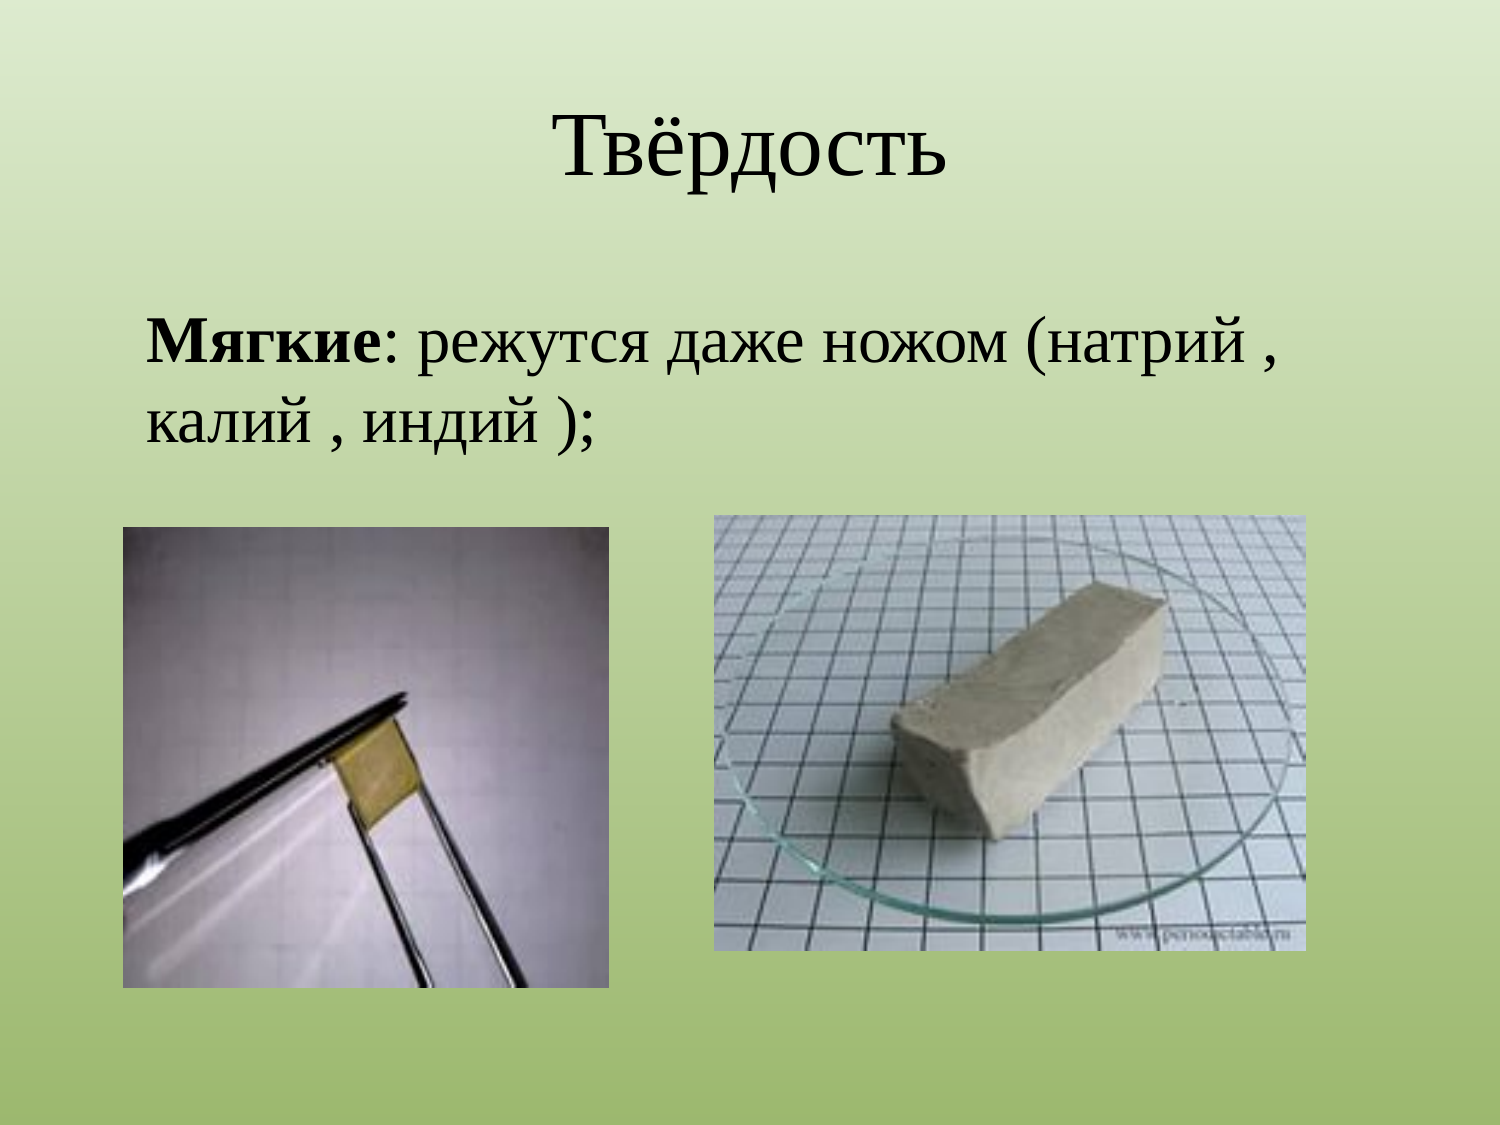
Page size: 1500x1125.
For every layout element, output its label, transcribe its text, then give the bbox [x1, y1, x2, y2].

title Твёрдость [75, 45, 1425, 208]
picture [123, 526, 609, 988]
picture [714, 514, 1306, 951]
list Мягкие: режутся даже ножом (натрий , калий , индий ); [75, 208, 1425, 1005]
